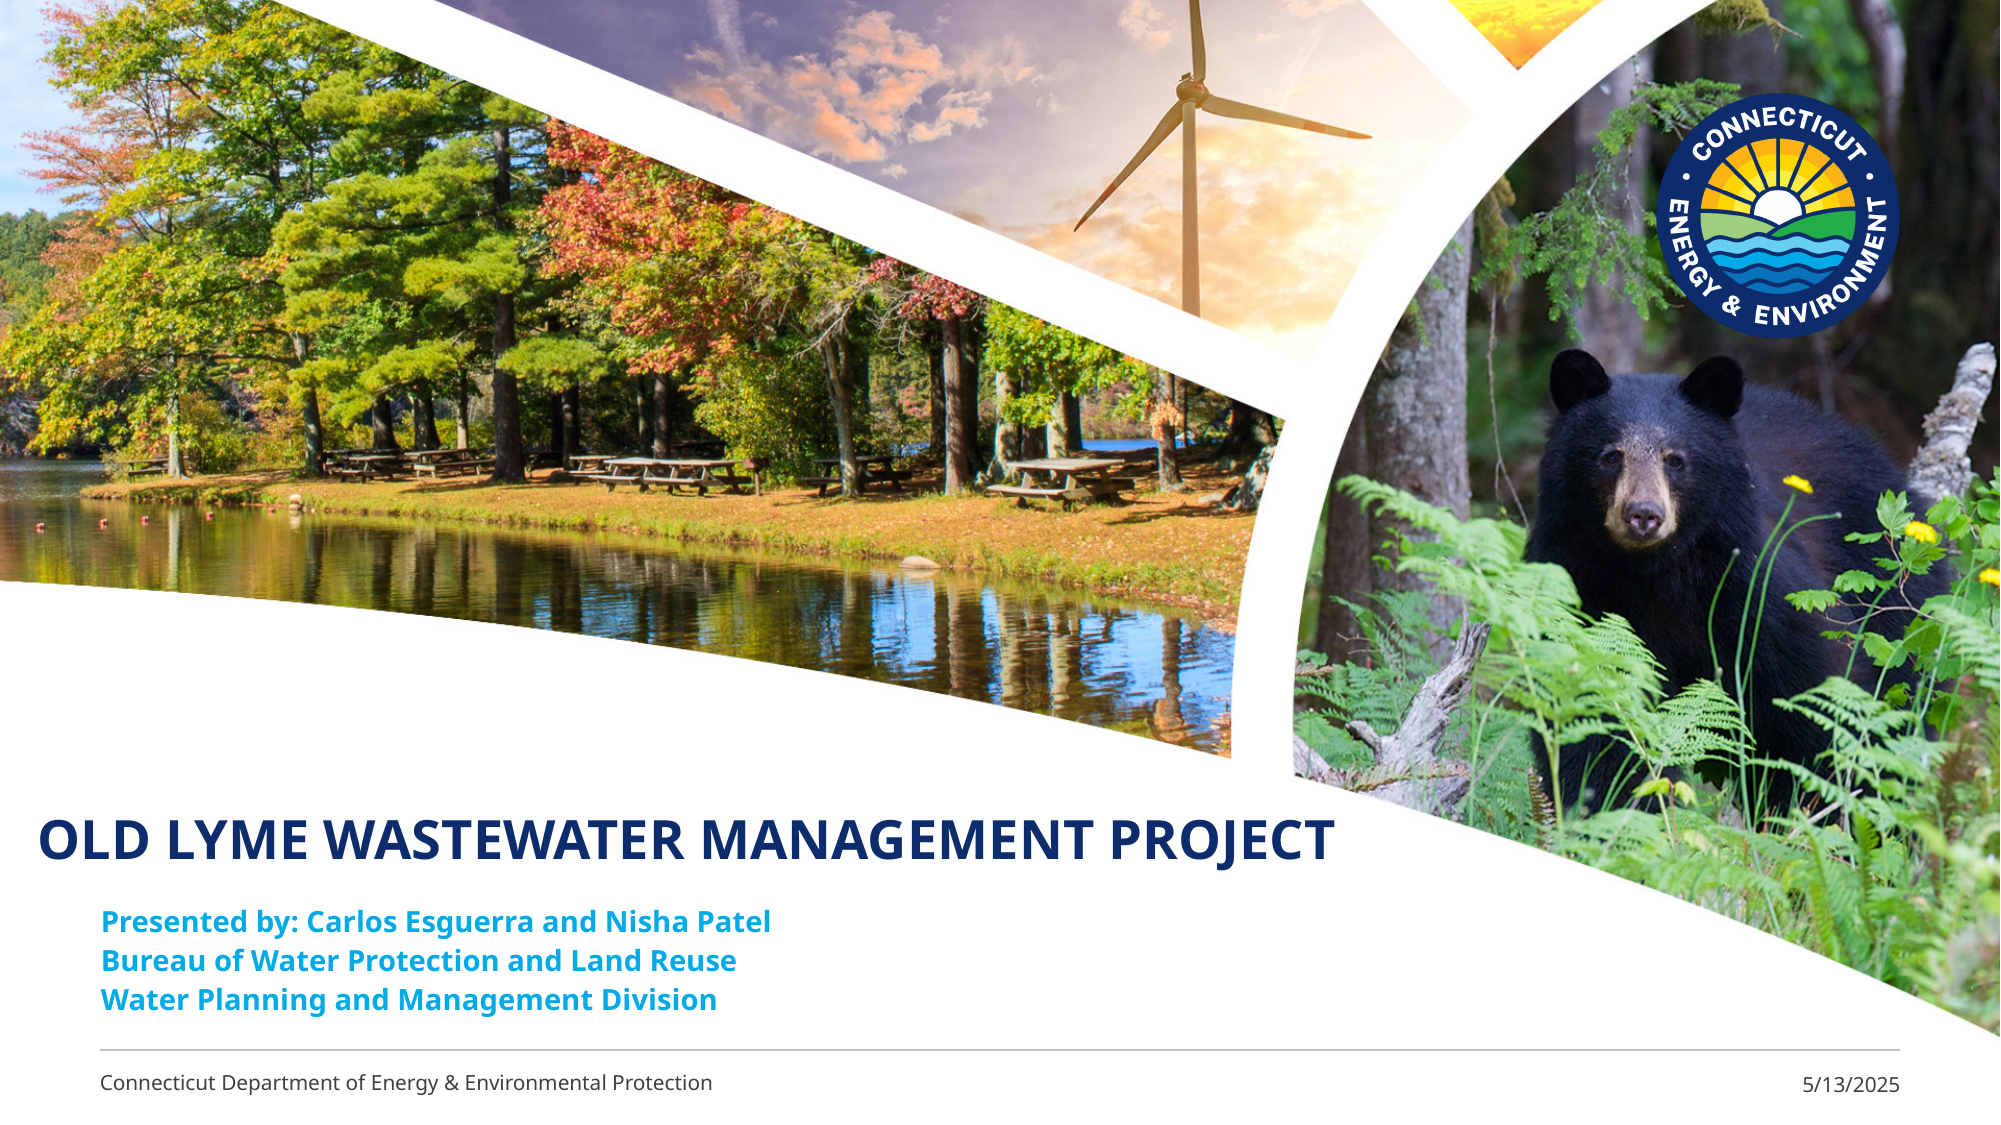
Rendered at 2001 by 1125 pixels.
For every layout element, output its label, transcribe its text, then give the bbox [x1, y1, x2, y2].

title Old Lyme wastewater management project [37, 786, 1463, 964]
picture [0, 0, 2000, 1084]
footer Connecticut Department of Energy & Environmental Protection [99, 1061, 1069, 1107]
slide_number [1546, 1061, 1900, 1107]
subtitle Presented by: Carlos Esguerra and Nisha Patel Bureau of Water Protection and Land Reuse Water Planning and Management Division [100, 903, 1282, 964]
